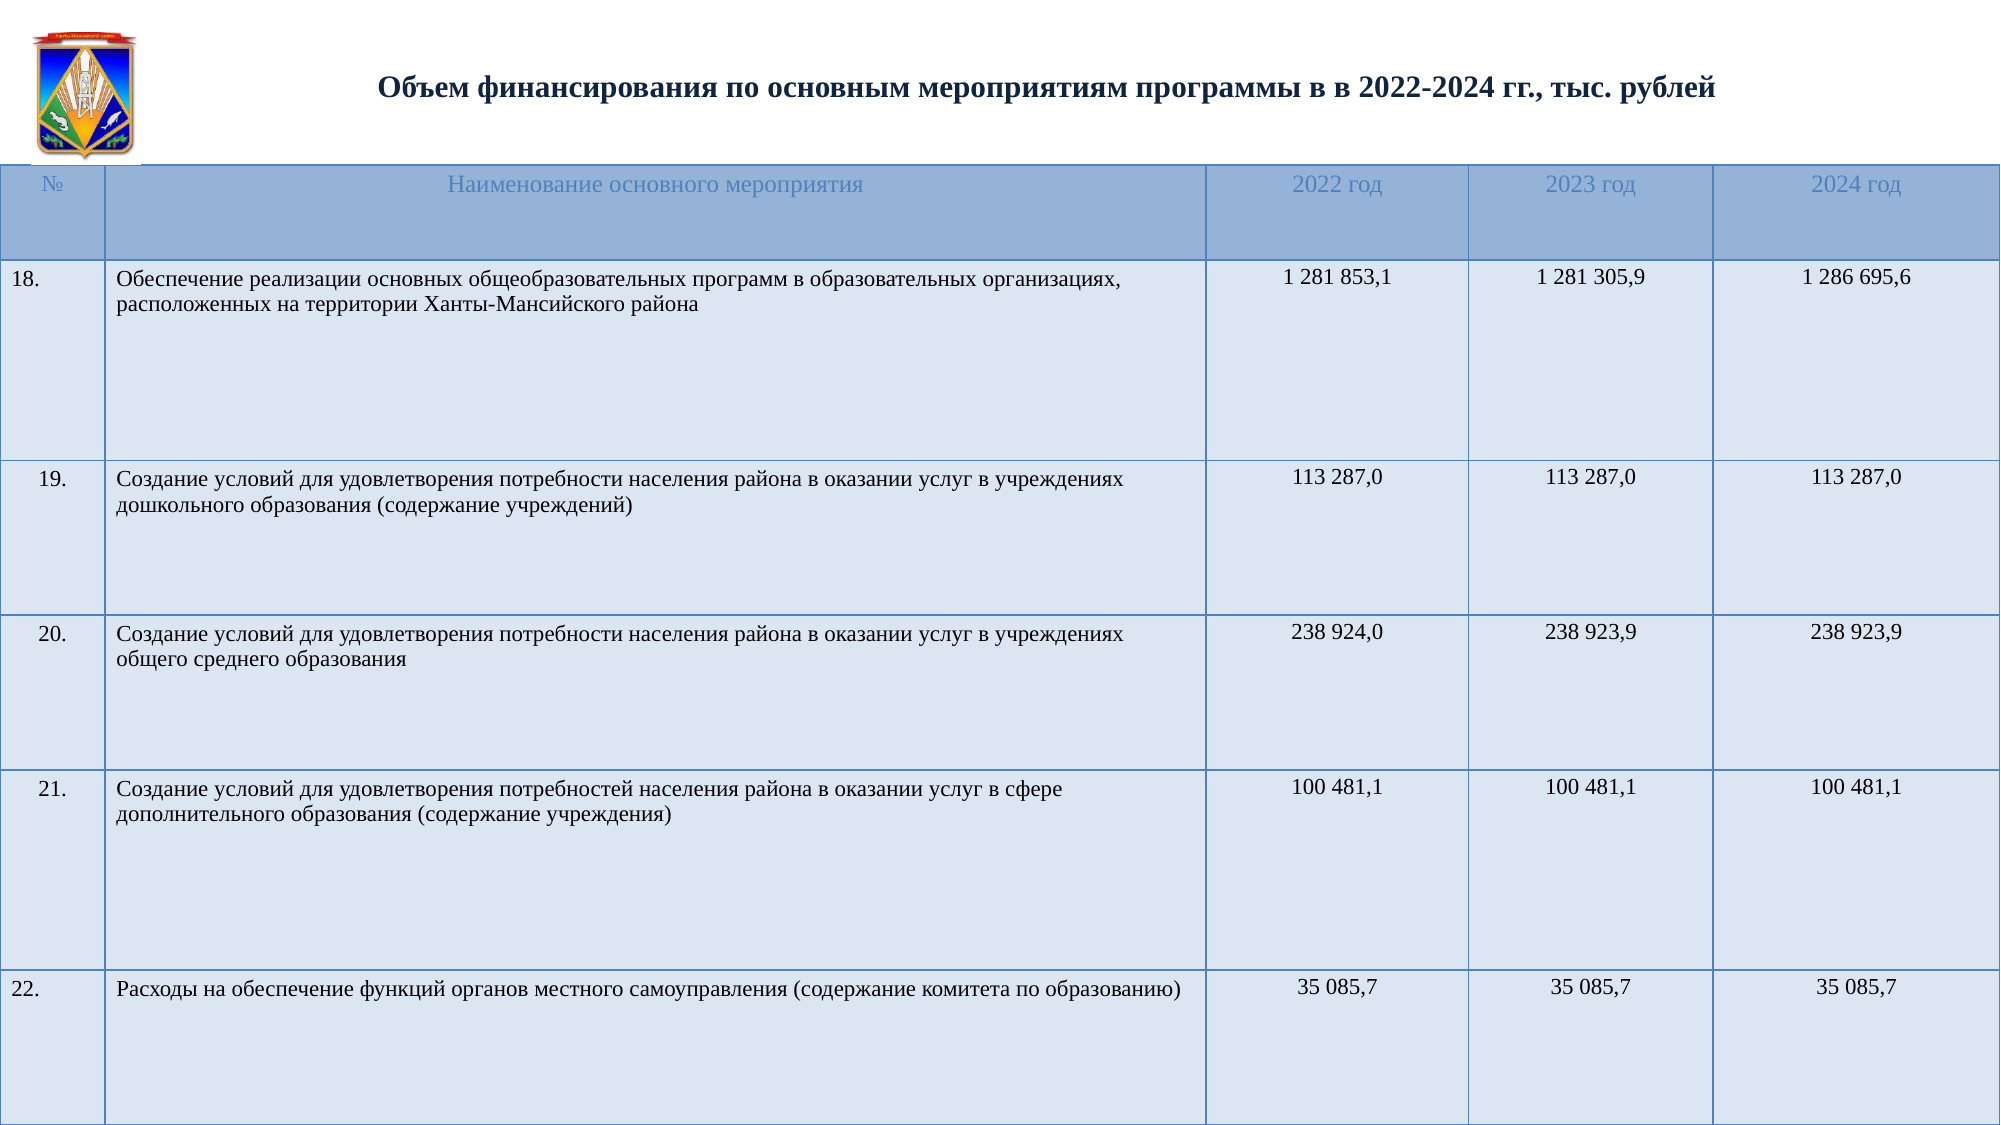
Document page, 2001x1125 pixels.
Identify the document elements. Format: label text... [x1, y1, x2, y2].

table_cell 100 481,1 [1714, 771, 1999, 969]
table_header 2022 год [1207, 166, 1468, 259]
table_cell 35 085,7 [1469, 971, 1712, 1124]
table_cell 238 923,9 [1714, 616, 1999, 769]
table_cell 238 924,0 [1207, 616, 1468, 769]
table_cell Создание условий для удовлетворения потребности населения района в оказании услуг в учреждениях общего среднего образования [106, 616, 1205, 769]
table_cell 1 286 695,6 [1714, 261, 1999, 460]
table_header 2023 год [1469, 166, 1712, 259]
table_cell 100 481,1 [1469, 771, 1712, 969]
table_cell 20. [1, 616, 104, 769]
table_cell 113 287,0 [1469, 461, 1712, 614]
text_box Объем финансирования по основным мероприятиям программы в в 2022-2024 гг., тыс. рублей [161, 58, 1934, 139]
table_cell 113 287,0 [1714, 461, 1999, 614]
table_cell 238 923,9 [1469, 616, 1712, 769]
table_cell Расходы на обеспечение функций органов местного самоуправления (содержание комитета по образованию) [106, 971, 1205, 1124]
table_cell 35 085,7 [1207, 971, 1468, 1124]
table_cell 35 085,7 [1714, 971, 1999, 1124]
table_cell Создание условий для удовлетворения потребностей населения района в оказании услуг в сфере дополнительного образования (содержание учреждения) [106, 771, 1205, 969]
table_cell 19. [1, 461, 104, 614]
table_cell 22. [1, 971, 104, 1124]
table_cell 113 287,0 [1207, 461, 1468, 614]
table_cell Создание условий для удовлетворения потребности населения района в оказании услуг в учреждениях дошкольного образования (содержание учреждений) [106, 461, 1205, 614]
table_header № [1, 166, 104, 259]
table_header 2024 год [1714, 166, 1999, 259]
table_cell 100 481,1 [1207, 771, 1468, 969]
table_cell 1 281 305,9 [1469, 261, 1712, 460]
table_header Наименование основного мероприятия [106, 166, 1205, 259]
picture [31, 31, 141, 166]
table_cell 21. [1, 771, 104, 969]
table_cell 1 281 853,1 [1207, 261, 1468, 460]
table_cell Обеспечение реализации основных общеобразовательных программ в образовательных организациях, расположенных на территории Ханты-Мансийского района [106, 261, 1205, 460]
table_cell 18. [1, 261, 104, 460]
